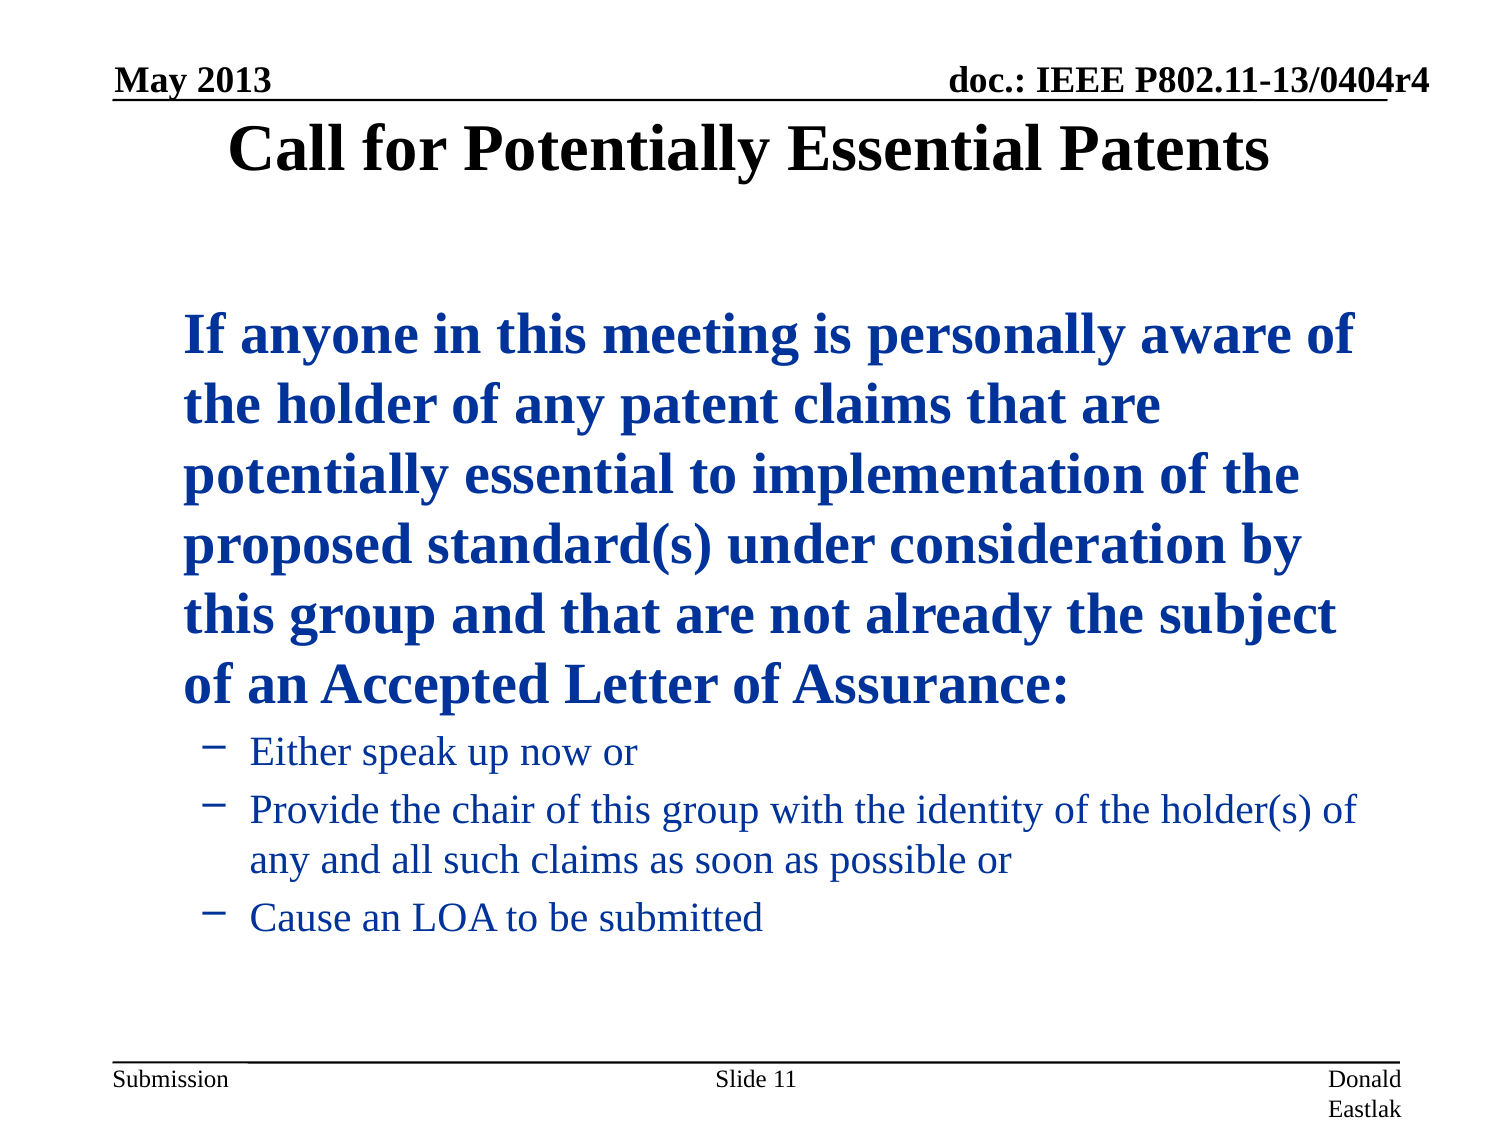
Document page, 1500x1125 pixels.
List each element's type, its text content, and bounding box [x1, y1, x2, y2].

footer Donald Eastlake 3rd, Huawei Technologies [1325, 1062, 1402, 1093]
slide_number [114, 54, 290, 100]
slide_number Slide 11 [712, 1062, 800, 1093]
title Call for Potentially Essential Patents [75, 50, 1425, 238]
list If anyone in this meeting is personally aware of the holder of any patent claims that are potentially essential to implementation of the proposed standard(s) under consideration by this group and that are not already the subject of an Accepted Letter of Assurance: Either speak up now or Provide the chair of this group with the identity of the holder(s) of any and all such claims as soon as possible or Cause an LOA to be submitted [112, 287, 1388, 963]
